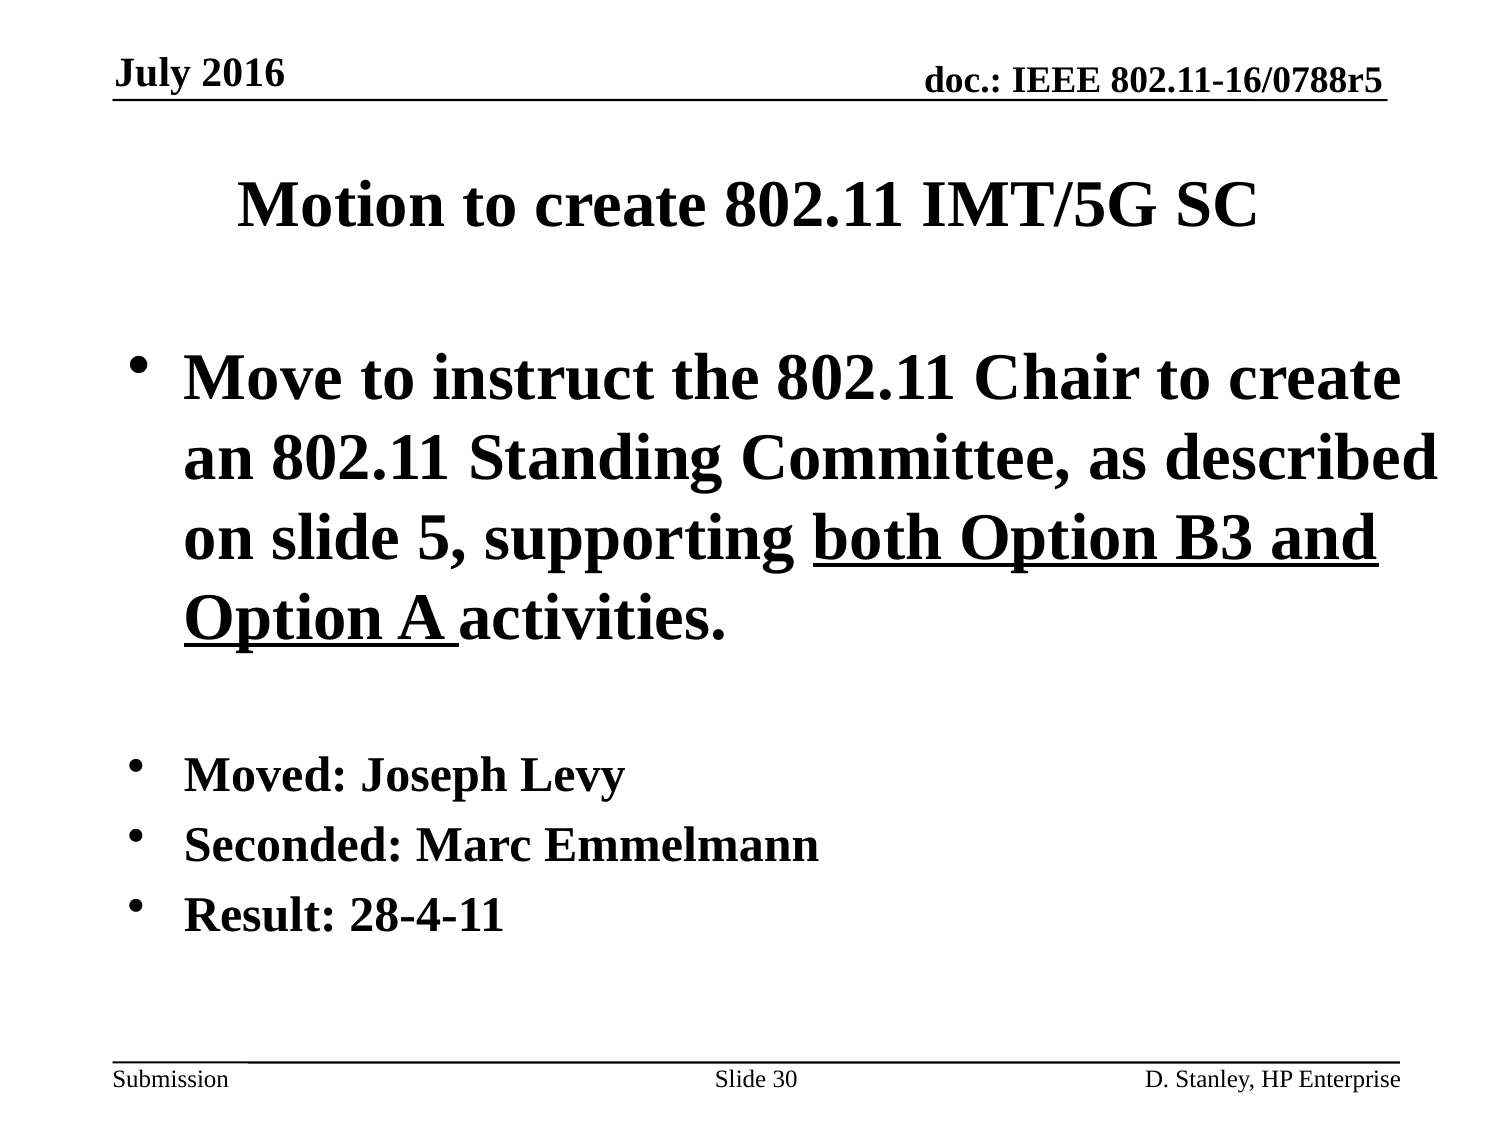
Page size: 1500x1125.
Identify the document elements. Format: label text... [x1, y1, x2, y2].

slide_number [114, 49, 423, 95]
slide_number Slide 30 [712, 1061, 800, 1093]
list Move to instruct the 802.11 Chair to create an 802.11 Standing Committee, as described on slide 5, supporting both Option B3 and Option A activities. Moved: Joseph Levy Seconded: Marc Emmelmann Result: 28-4-11 [112, 324, 1463, 1038]
title Motion to create 802.11 IMT/5G SC [112, 112, 1388, 288]
footer D. Stanley, HP Enterprise [878, 1061, 1402, 1093]
